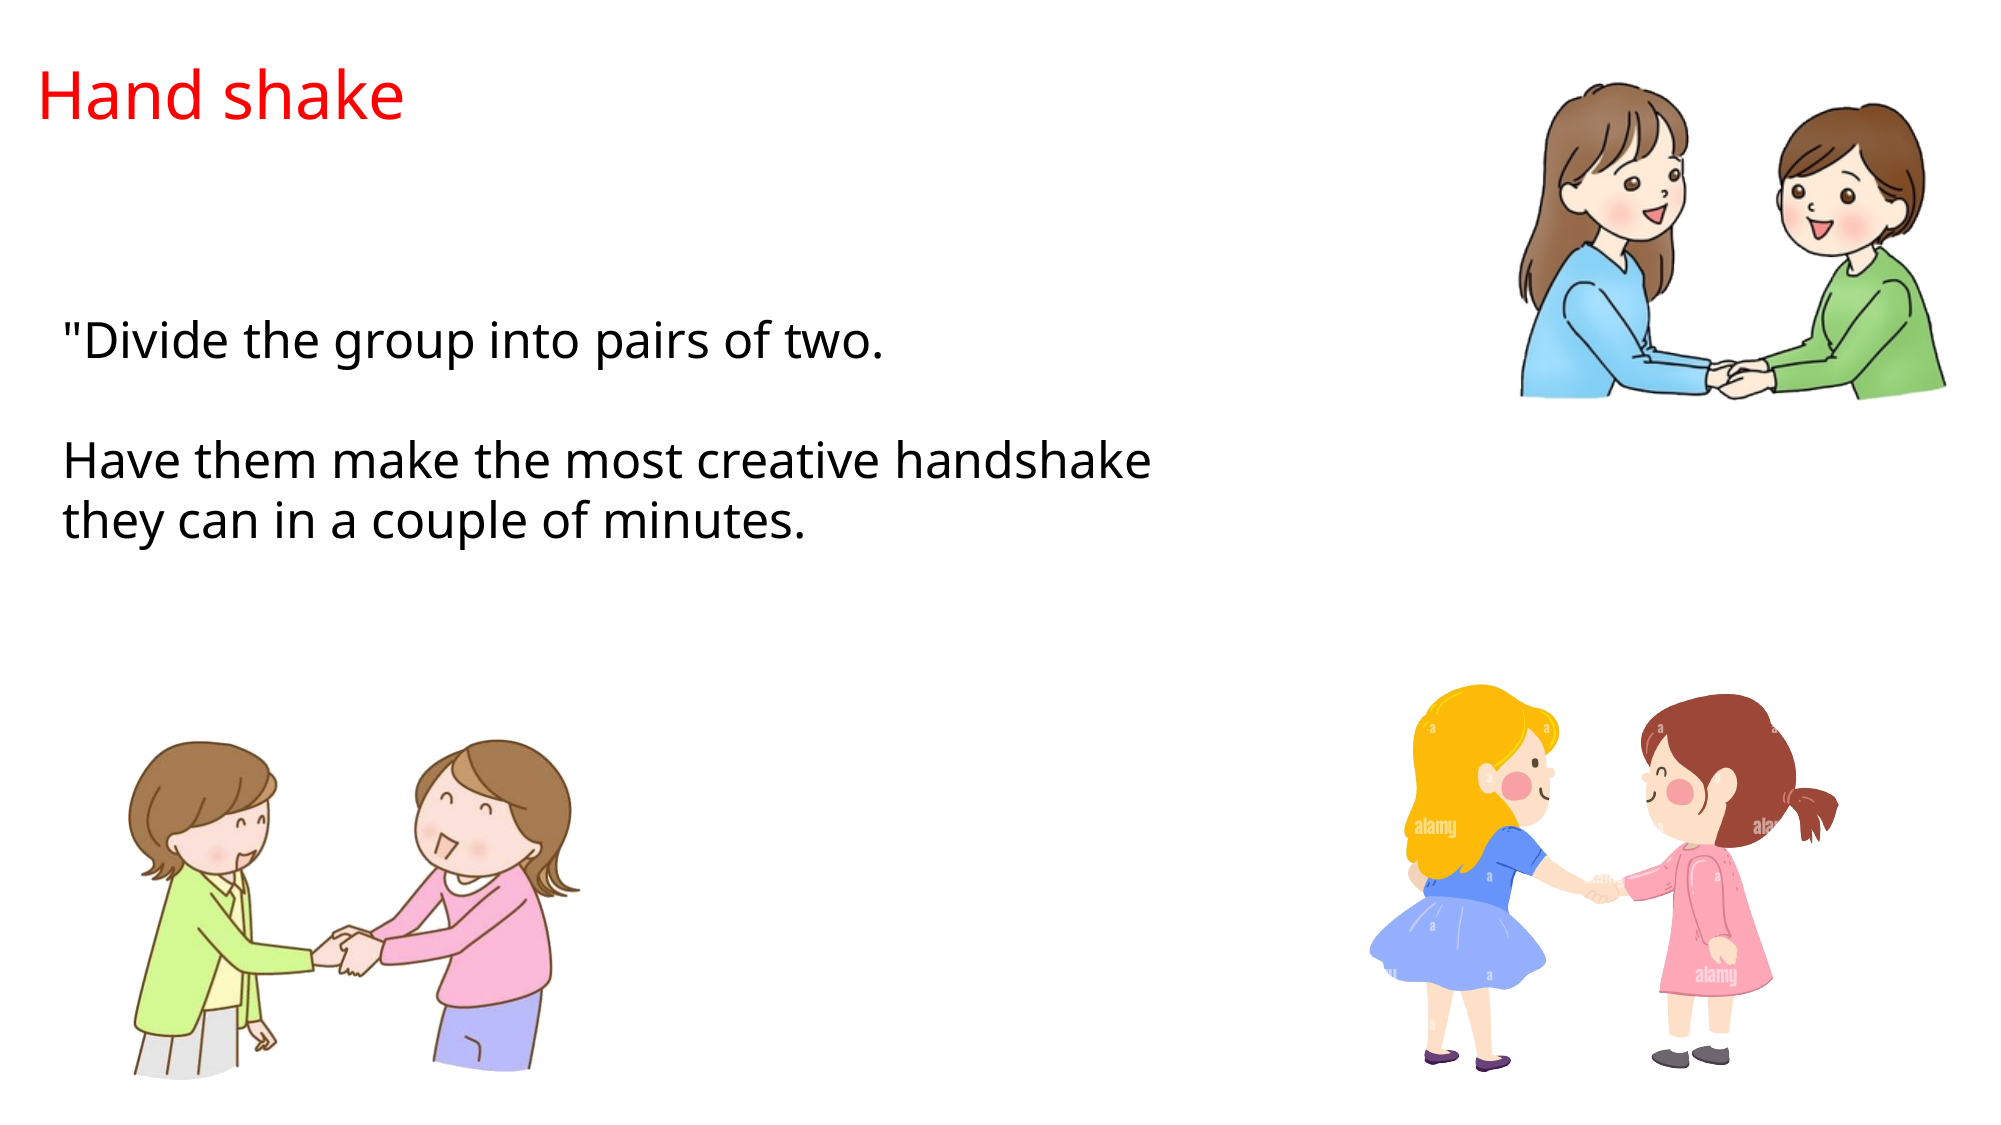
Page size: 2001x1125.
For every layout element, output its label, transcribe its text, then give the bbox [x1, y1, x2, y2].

picture [1357, 674, 1851, 1080]
picture [128, 739, 581, 1080]
text_box "Divide the group into pairs of two. Have them make the most creative handshake they can in a couple of minutes. [48, 301, 1183, 557]
text_box Hand shake [21, 45, 436, 140]
picture [1468, 77, 2000, 419]
